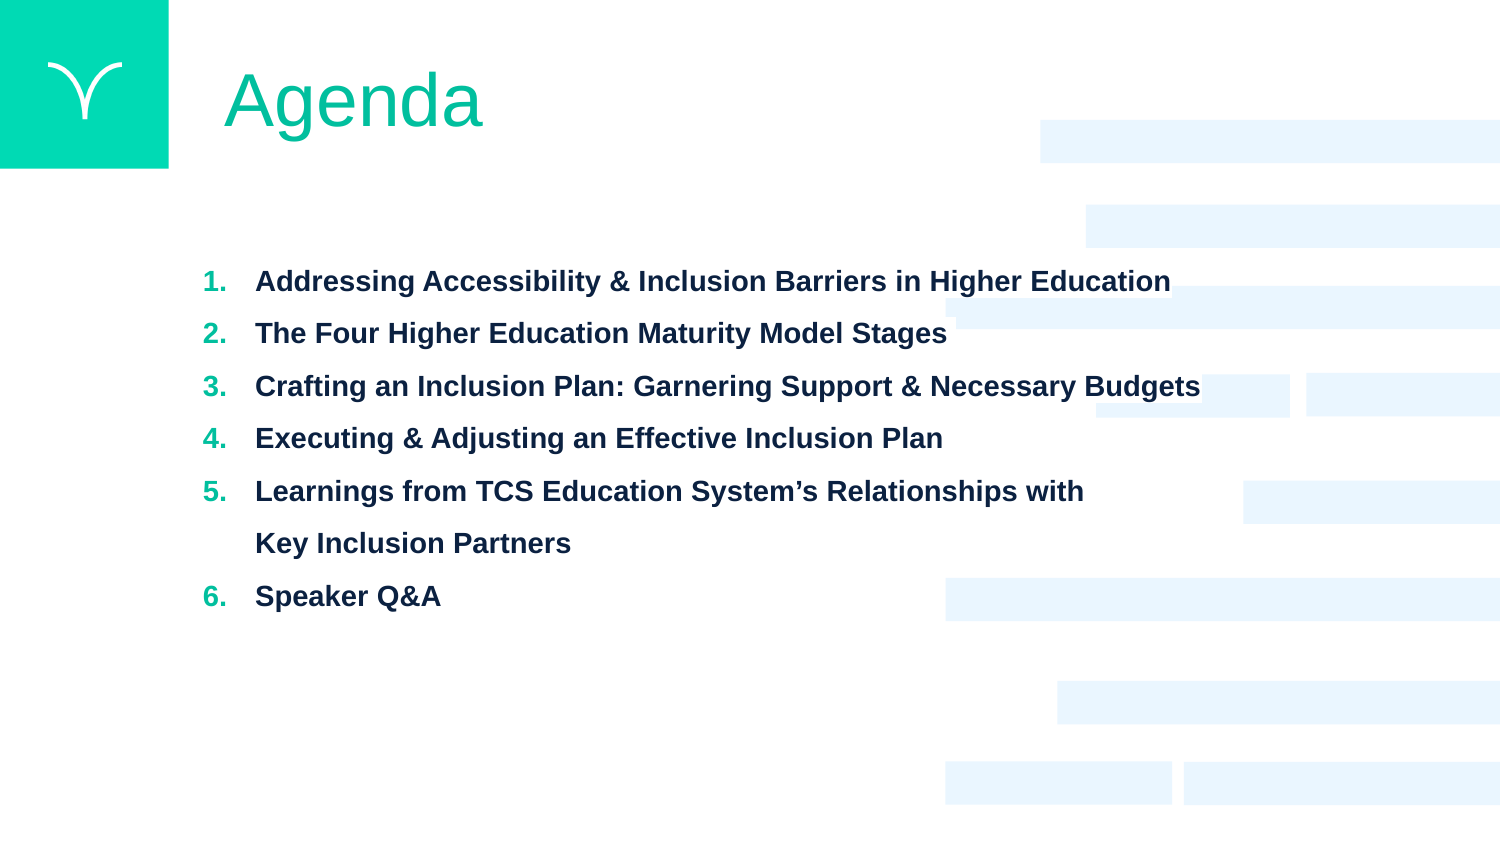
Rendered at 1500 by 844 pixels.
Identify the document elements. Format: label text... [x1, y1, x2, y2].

title Agenda [213, 56, 1322, 160]
picture [41, 56, 134, 129]
list Addressing Accessibility & Inclusion Barriers in Higher Education The Four Higher Education Maturity Model Stages Crafting an Inclusion Plan: Garnering Support & Necessary Budgets Executing & Adjusting an Effective Inclusion Plan Learnings from TCS Education System’s Relationships with Key Inclusion Partners Speaker Q&A [168, 239, 1500, 760]
